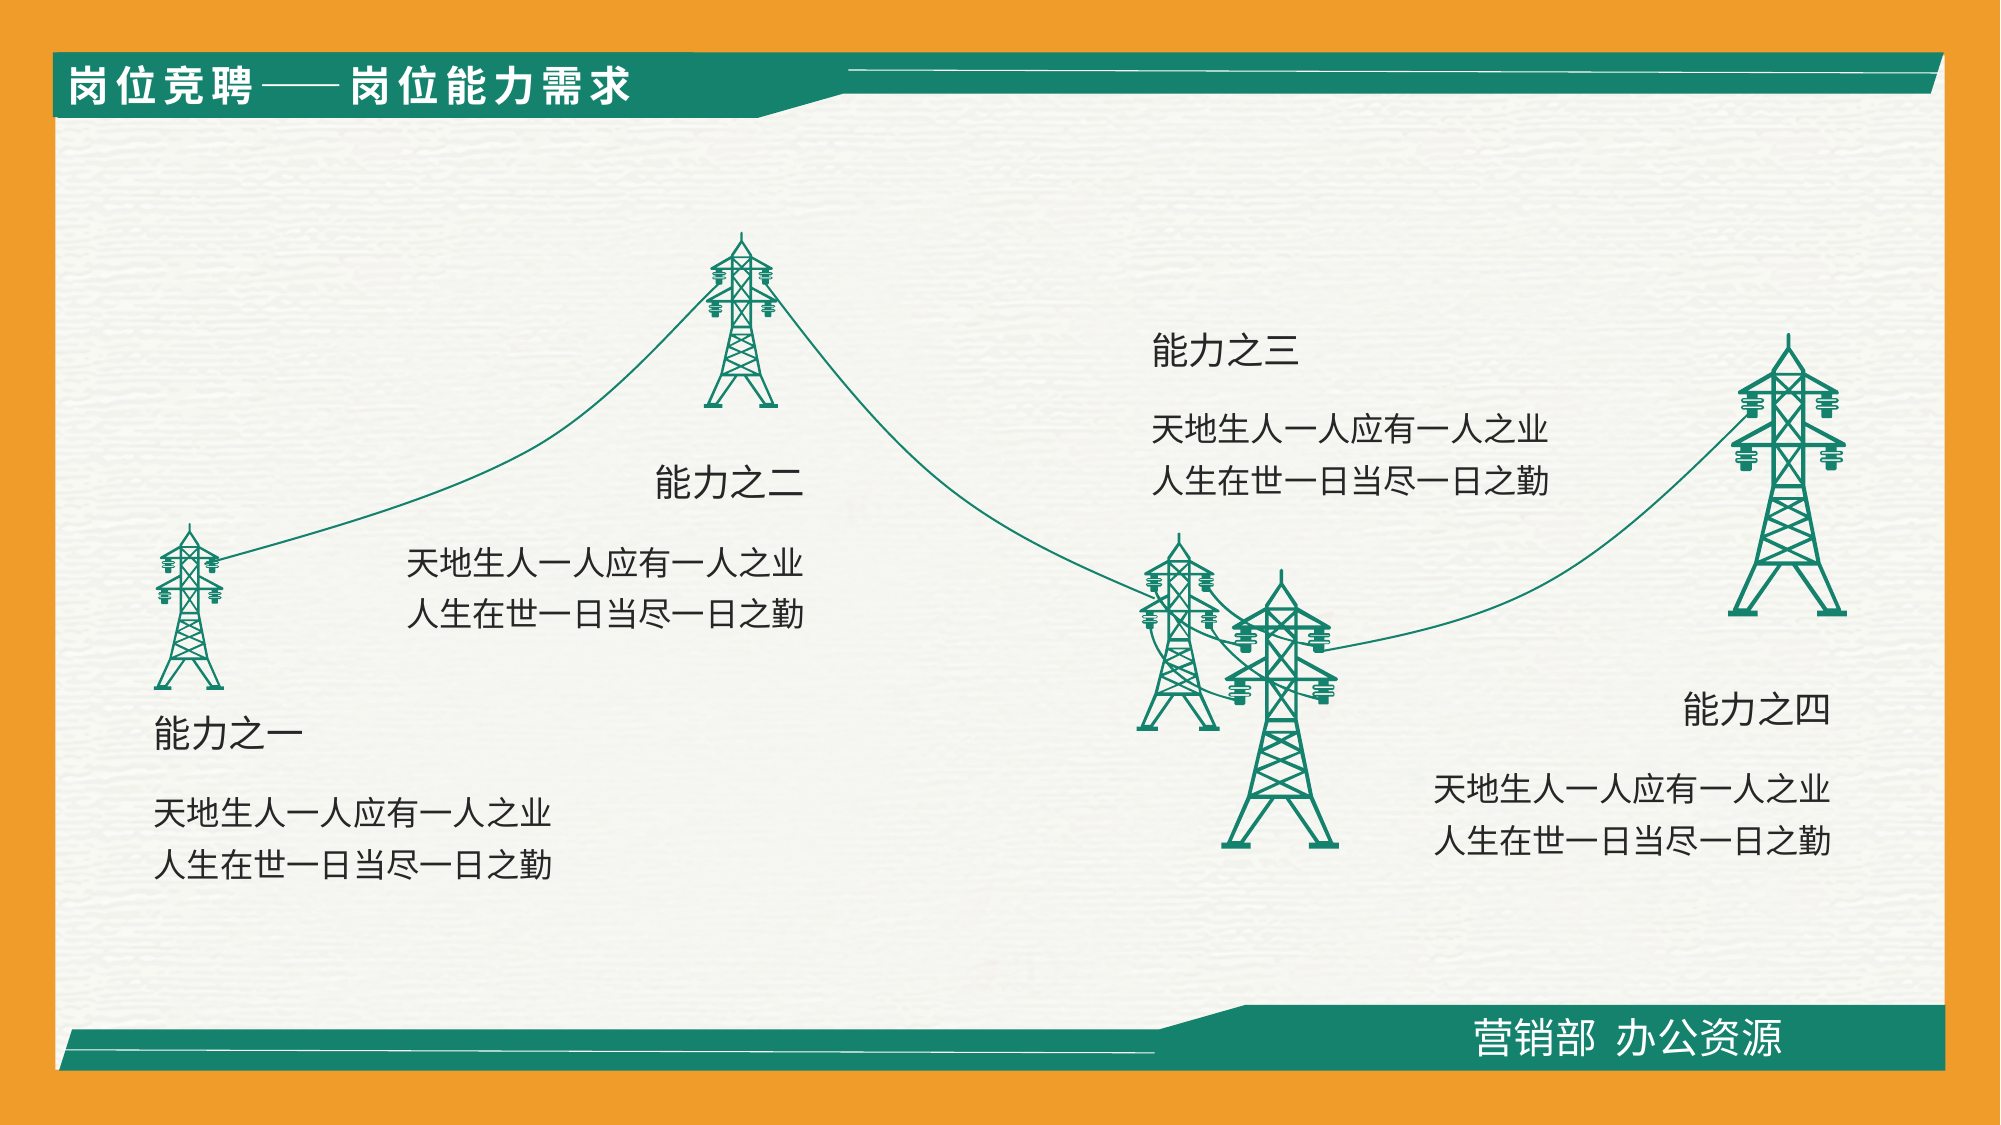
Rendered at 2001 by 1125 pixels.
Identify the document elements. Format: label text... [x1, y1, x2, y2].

text_box 能力之三 [1136, 319, 1435, 379]
text_box 天地生人一人应有一人之业人生在世一日当尽一日之勤 [138, 773, 589, 892]
text_box [204, 280, 723, 565]
picture [56, 118, 1944, 1069]
text_box [57, 1003, 1947, 1072]
text_box [761, 278, 1155, 600]
text_box [1728, 333, 1847, 617]
text_box 能力之一 [138, 703, 438, 763]
text_box 能力之二 [521, 452, 820, 512]
text_box [703, 231, 778, 408]
text_box 营销部 办公资源 [1309, 1004, 1946, 1070]
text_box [52, 52, 1944, 118]
text_box 天地生人一人应有一人之业人生在世一日当尽一日之勤 [369, 522, 820, 641]
text_box [1319, 413, 1749, 653]
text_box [63, 1049, 1155, 1053]
text_box [153, 522, 224, 690]
text_box 能力之四 [1548, 678, 1847, 739]
text_box [1136, 532, 1339, 849]
text_box 天地生人一人应有一人之业人生在世一日当尽一日之勤 [1136, 389, 1587, 508]
text_box 天地生人一人应有一人之业人生在世一日当尽一日之勤 [1396, 748, 1847, 868]
